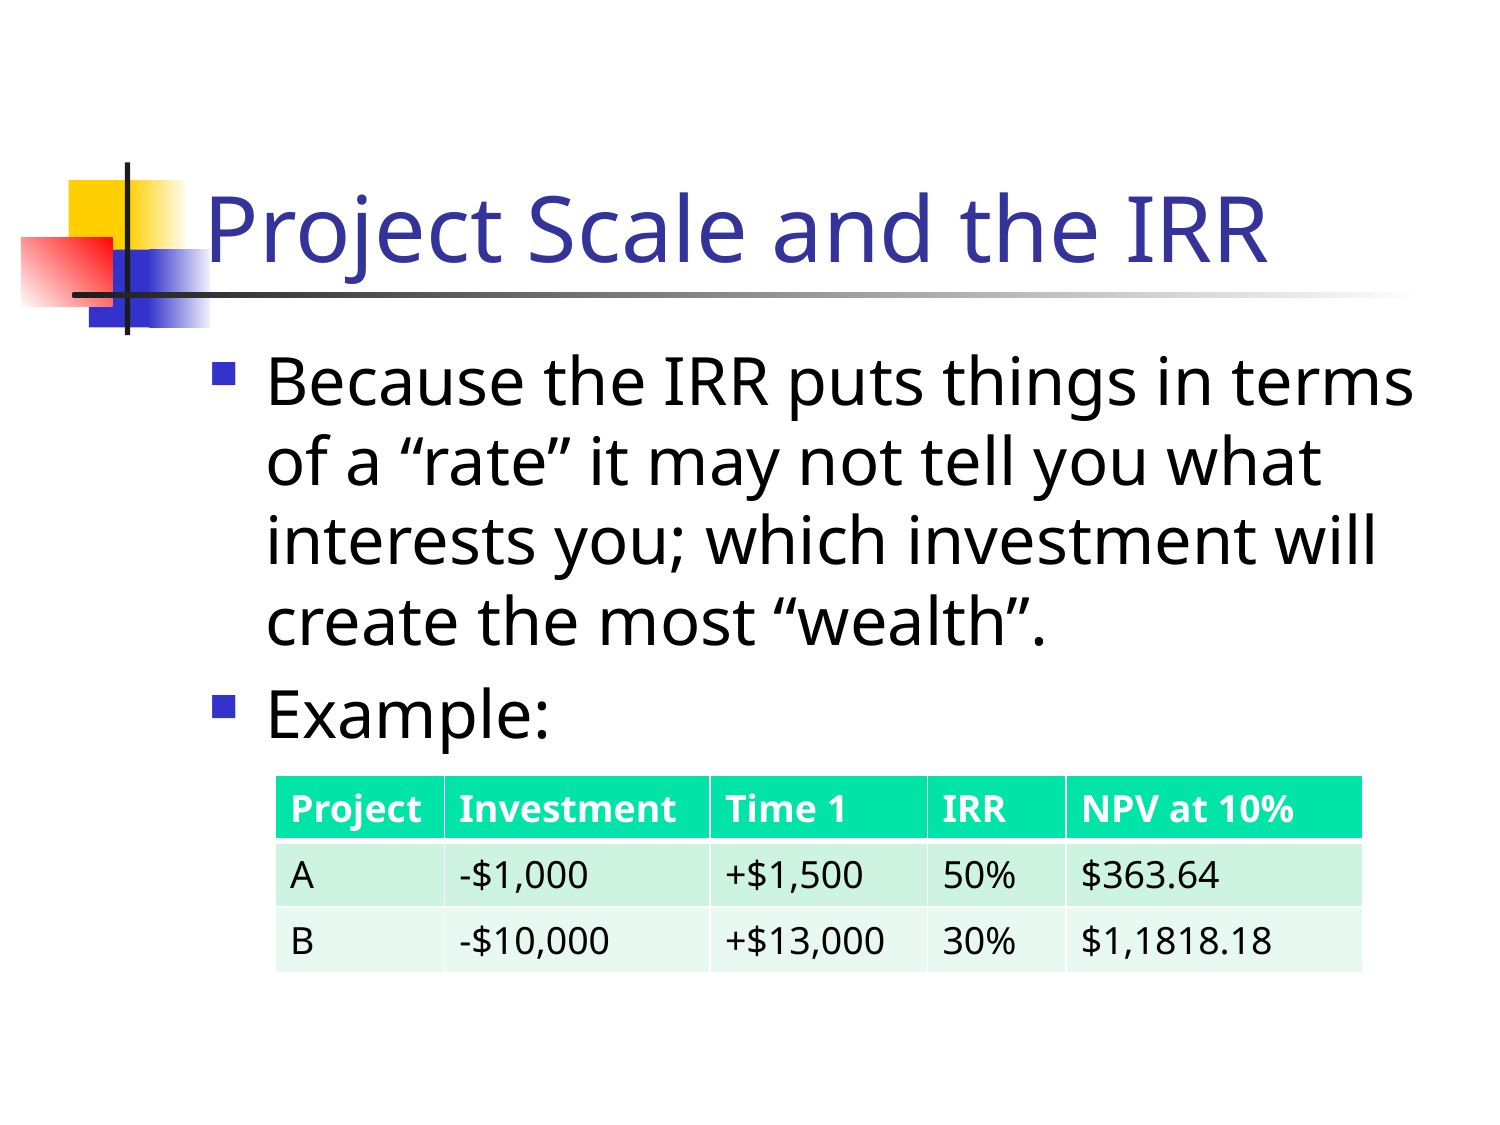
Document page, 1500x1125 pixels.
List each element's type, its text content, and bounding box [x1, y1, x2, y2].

table_header Investment [445, 776, 709, 838]
title Project Scale and the IRR [188, 101, 1468, 289]
table_cell 50% [928, 844, 1065, 906]
table_cell B [276, 908, 444, 972]
table_cell $1,1818.18 [1067, 908, 1362, 972]
table_header Time 1 [711, 776, 927, 838]
table_cell +$13,000 [711, 908, 927, 972]
list Because the IRR puts things in terms of a “rate” it may not tell you what interests you; which investment will create the most “wealth”. Example: [193, 330, 1470, 1007]
table_cell $363.64 [1067, 844, 1362, 906]
table_header Project [276, 776, 444, 838]
table_cell -$10,000 [445, 908, 709, 972]
table_cell 30% [928, 908, 1065, 972]
table_cell A [276, 844, 444, 906]
table_header IRR [928, 776, 1065, 838]
table_header NPV at 10% [1067, 776, 1362, 838]
table_cell +$1,500 [711, 844, 927, 906]
table_cell -$1,000 [445, 844, 709, 906]
